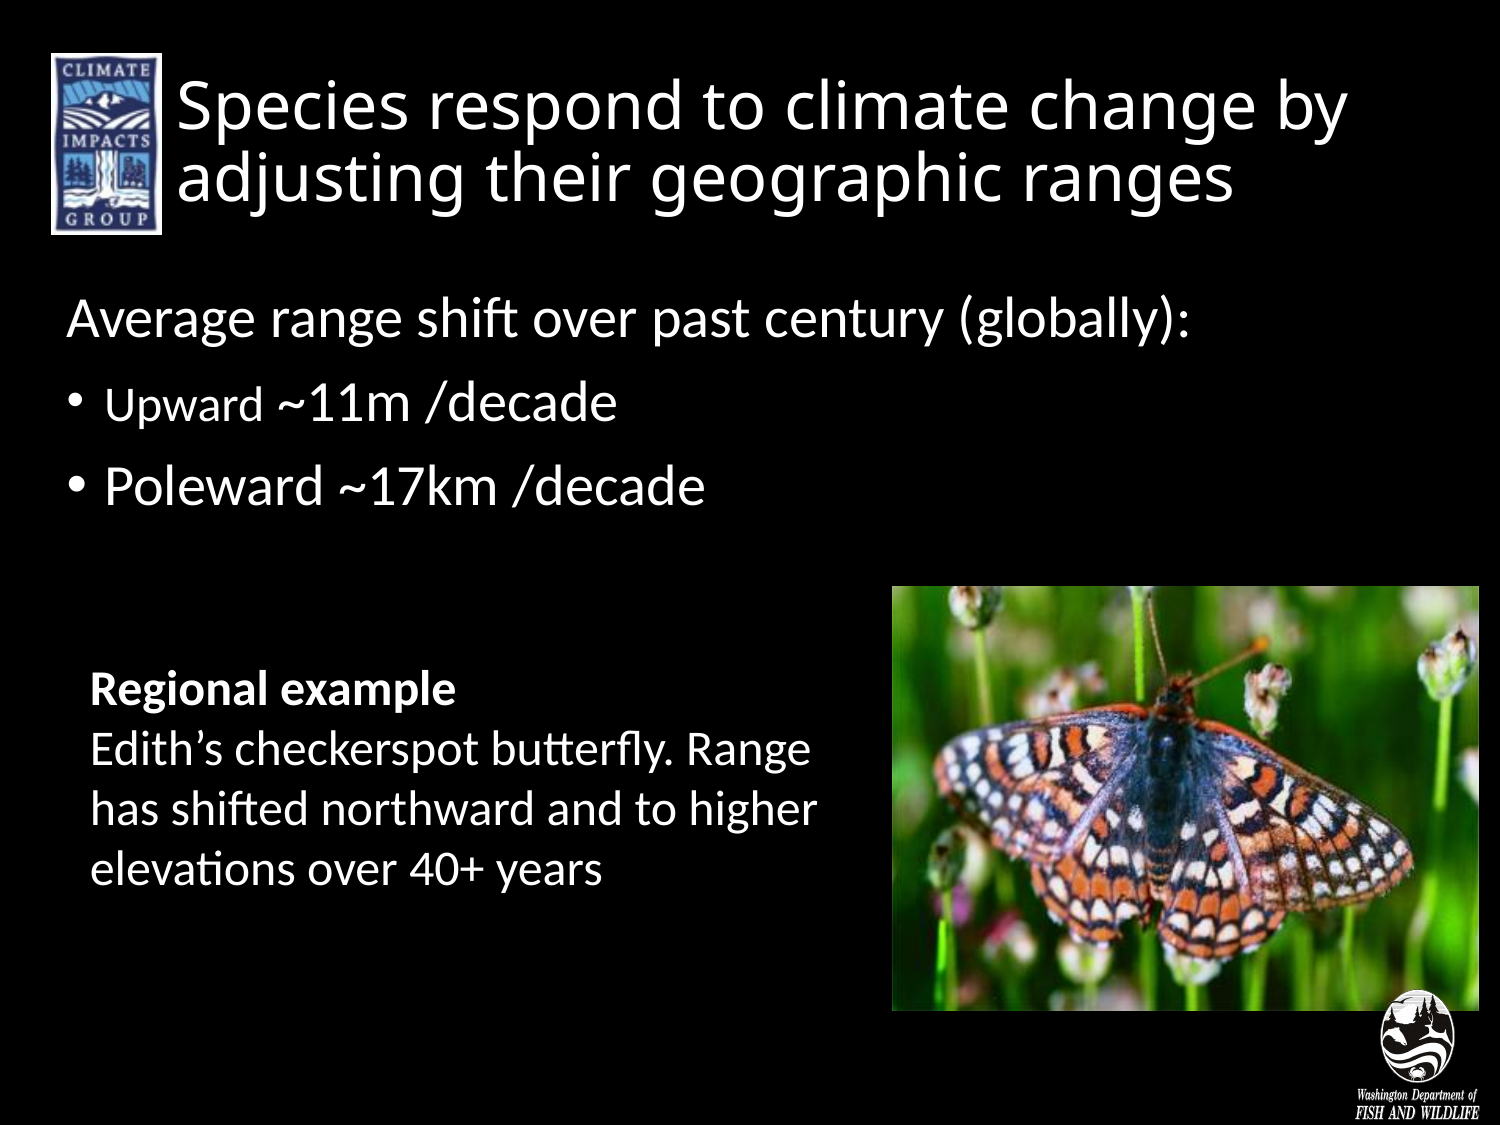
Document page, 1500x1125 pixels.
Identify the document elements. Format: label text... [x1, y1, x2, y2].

title Species respond to climate change by adjusting their geographic ranges [161, 35, 1456, 254]
picture [891, 586, 1480, 1120]
picture [51, 53, 162, 235]
list Average range shift over past century (globally): Upward ~11m /decade Poleward ~17km /decade [51, 279, 1402, 543]
text_box Regional example Edith’s checkerspot butterfly. Range has shifted northward and to higher elevations over 40+ years [75, 647, 891, 903]
